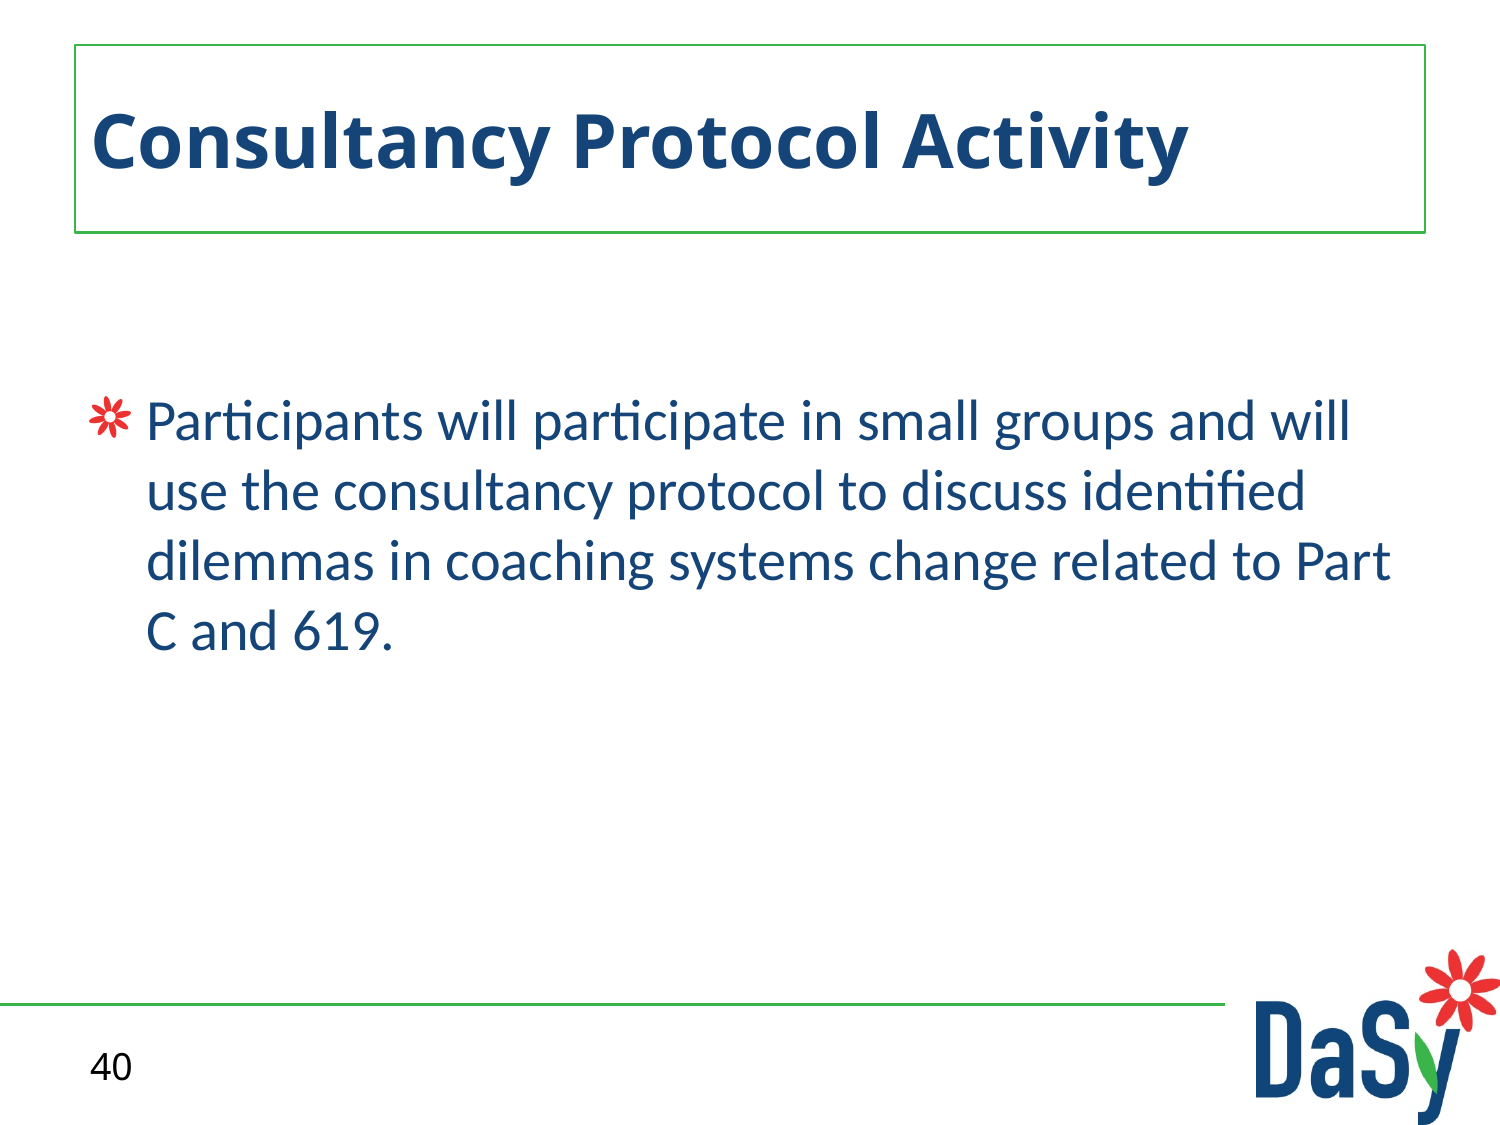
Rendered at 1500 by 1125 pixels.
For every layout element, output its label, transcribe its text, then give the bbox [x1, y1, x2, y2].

list Participants will participate in small groups and will use the consultancy protocol to discuss identified dilemmas in coaching systems change related to Part C and 619. [75, 375, 1425, 925]
picture [89, 396, 131, 438]
title Consultancy Protocol Activity [74, 44, 1426, 234]
picture [1256, 949, 1500, 1125]
slide_number 40 [75, 1038, 425, 1098]
